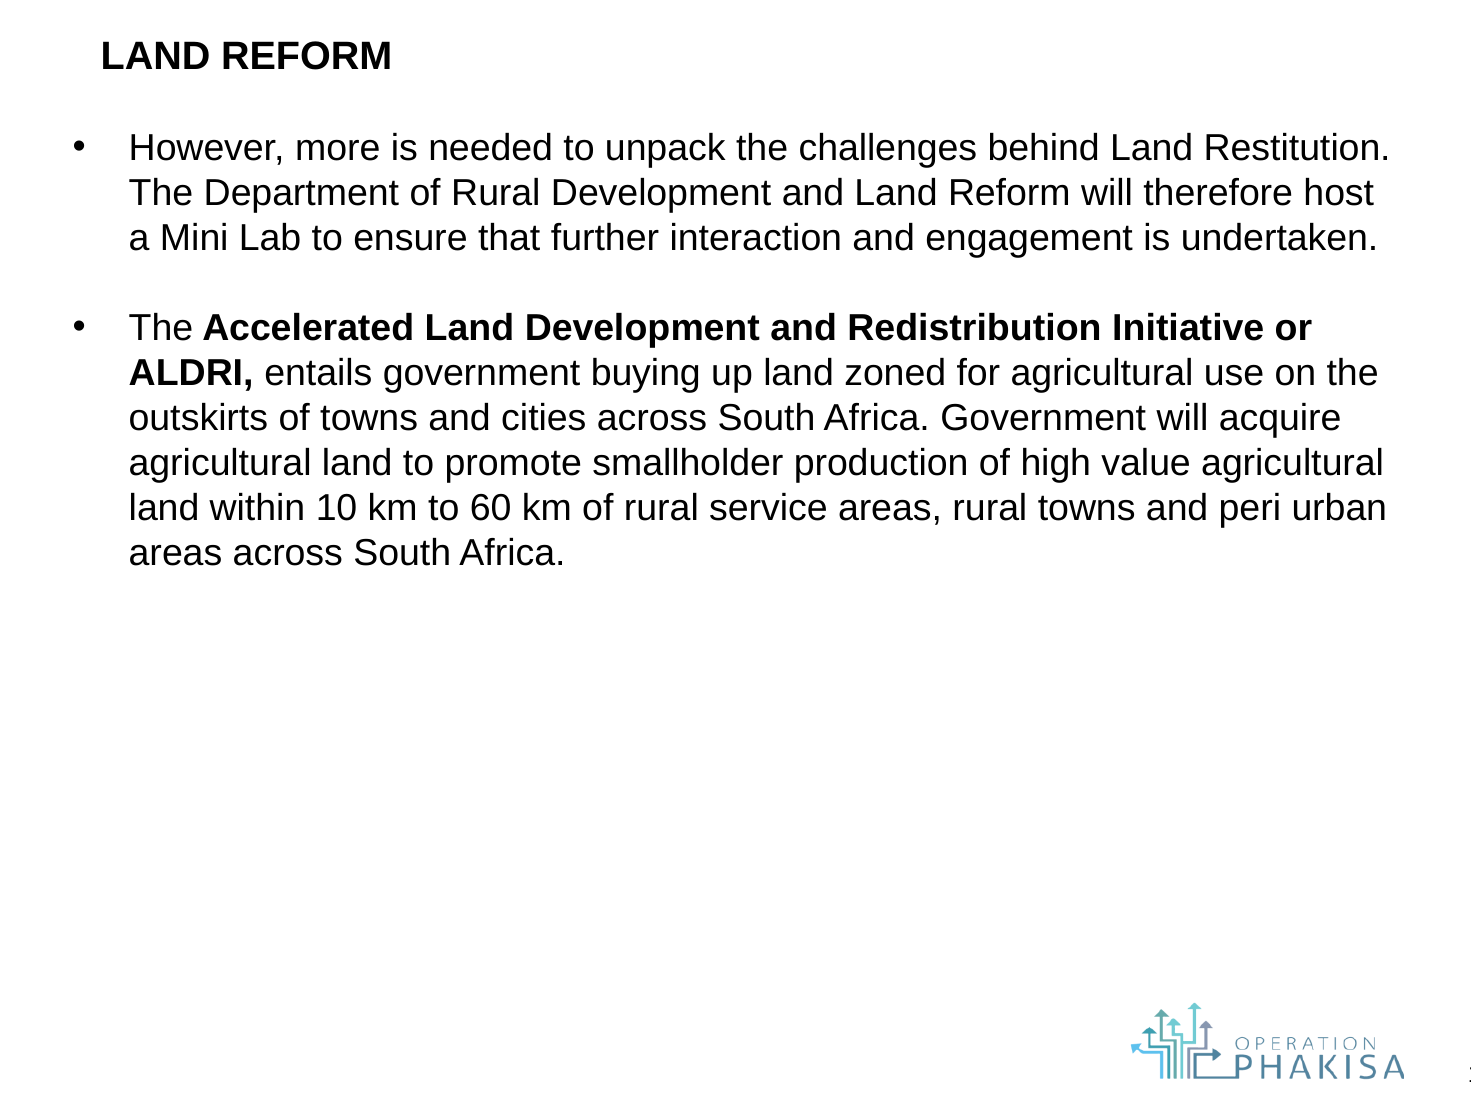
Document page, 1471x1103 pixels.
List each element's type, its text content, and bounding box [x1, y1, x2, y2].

list However, more is needed to unpack the challenges behind Land Restitution. The Department of Rural Development and Land Reform will therefore host a Mini Lab to ensure that further interaction and engagement is undertaken. The Accelerated Land Development and Redistribution Initiative or ALDRI, entails government buying up land zoned for agricultural use on the outskirts of towns and cities across South Africa. Government will acquire agricultural land to promote smallholder production of high value agricultural land within 10 km to 60 km of rural service areas, rural towns and peri urban areas across South Africa. [72, 122, 1396, 1004]
picture [1128, 997, 1404, 1084]
title LAND REFORM [100, 30, 1471, 79]
